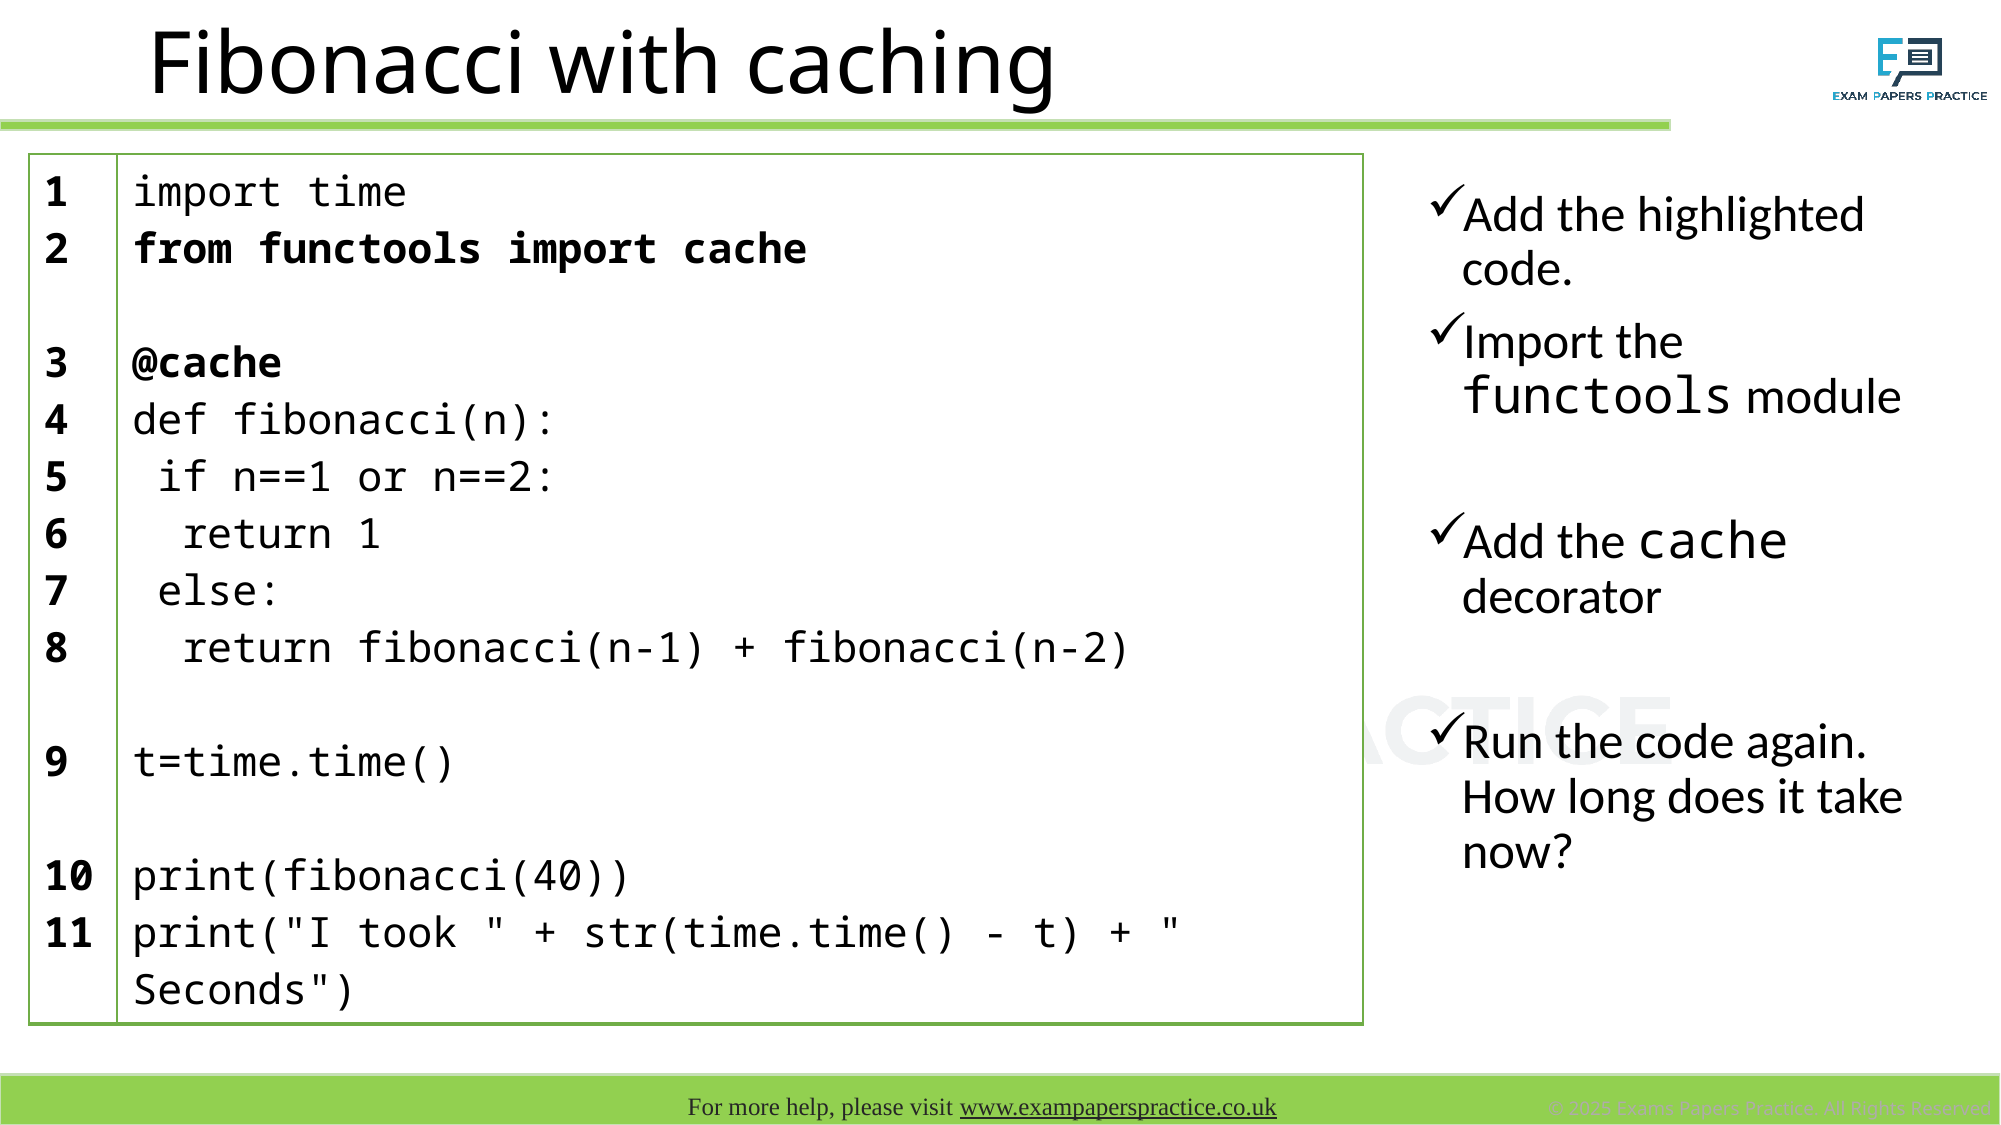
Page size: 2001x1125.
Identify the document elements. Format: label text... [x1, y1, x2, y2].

list Add the highlighted code. Import the functools module Add the cache decorator Run the code again. How long does it take now? [1411, 179, 1948, 894]
table_header import time from functools import cache @cache def fibonacci(n): if n==1 or n==2: return 1 else: return fibonacci(n-1) + fibonacci(n-2) t=time.time() print(fibonacci(40)) print("I took " + str(time.time() - t) + " Seconds") [118, 155, 1362, 1022]
table_header 1 2 3 4 5 6 7 8 9 10 11 [30, 155, 116, 1022]
title Fibonacci with caching [132, 11, 1858, 121]
